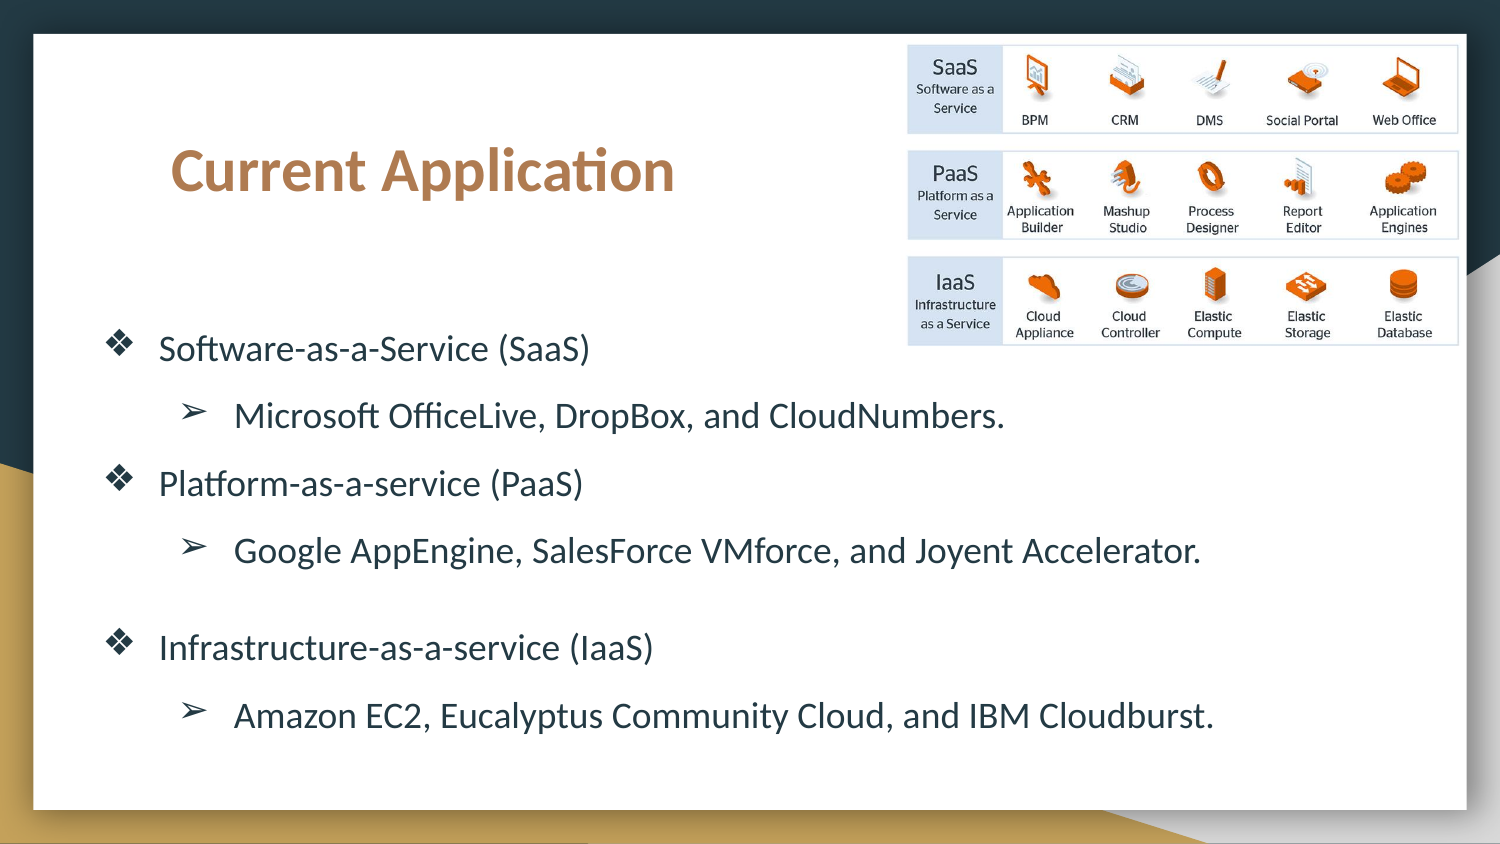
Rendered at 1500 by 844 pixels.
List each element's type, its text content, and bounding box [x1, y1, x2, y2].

title Current Application [35, 114, 813, 234]
picture [900, 38, 1465, 350]
list Software-as-a-Service (SaaS) Microsoft OfficeLive, DropBox, and CloudNumbers. Platform-as-a-service (PaaS) Google AppEngine, SalesForce VMforce, and Joyent Accelerator. Infrastructure-as-a-service (IaaS) Amazon EC2, Eucalyptus Community Cloud, and IBM Cloudburst. [68, 286, 1368, 735]
